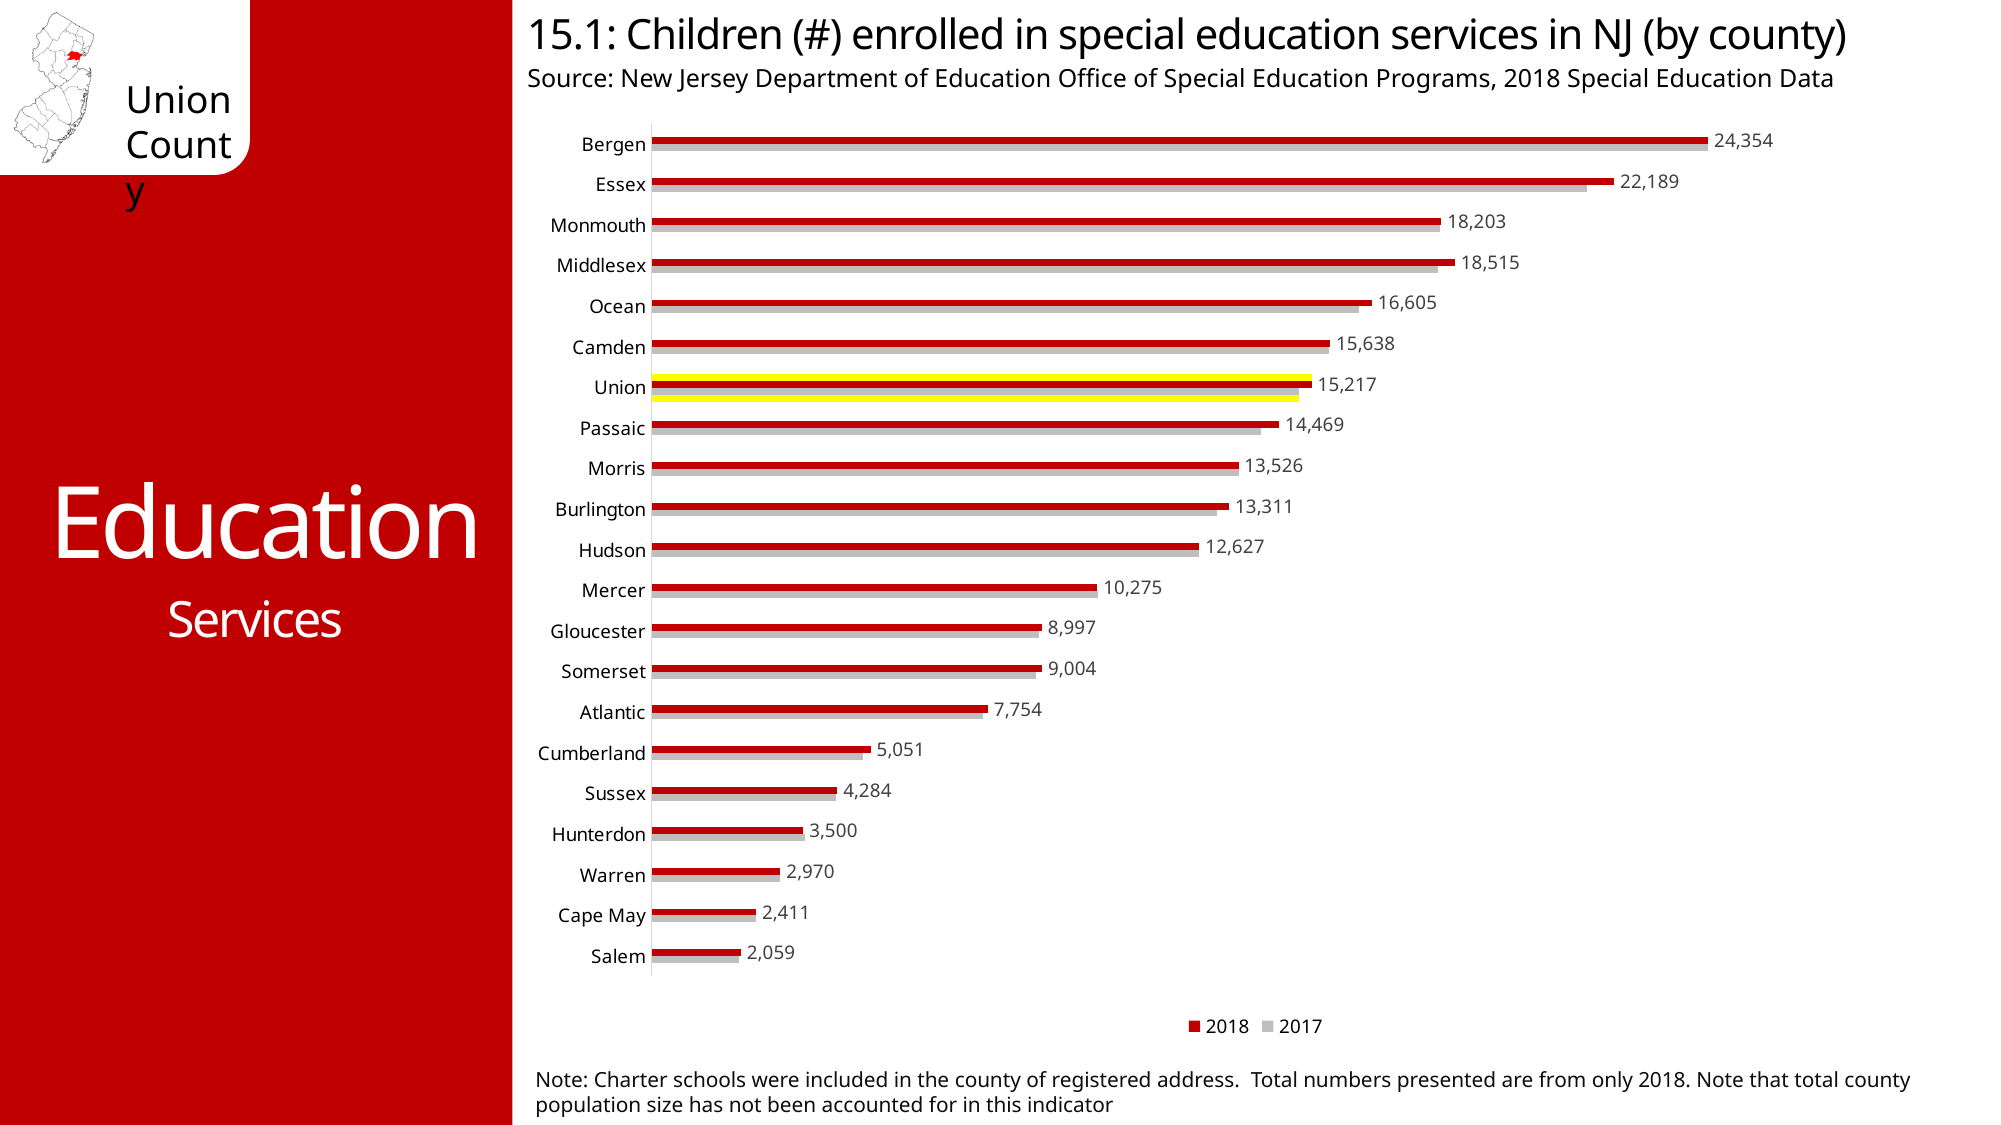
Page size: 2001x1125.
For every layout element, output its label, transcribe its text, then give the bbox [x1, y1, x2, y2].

text_box Services [0, 587, 512, 657]
text_box Source: New Jersey Department of Education Office of Special Education Programs, 2018 Special Education Data [512, 55, 1891, 101]
text_box Education [0, 112, 524, 1013]
text_box Note: Charter schools were included in the county of registered address. Total numbers presented are from only 2018. Note that total county population size has not been accounted for in this indicator [520, 1059, 2000, 1125]
chart [529, 100, 1983, 1046]
picture [14, 12, 94, 112]
text_box 15.1: Children (#) enrolled in special education services in NJ (by county) [512, 0, 1992, 65]
